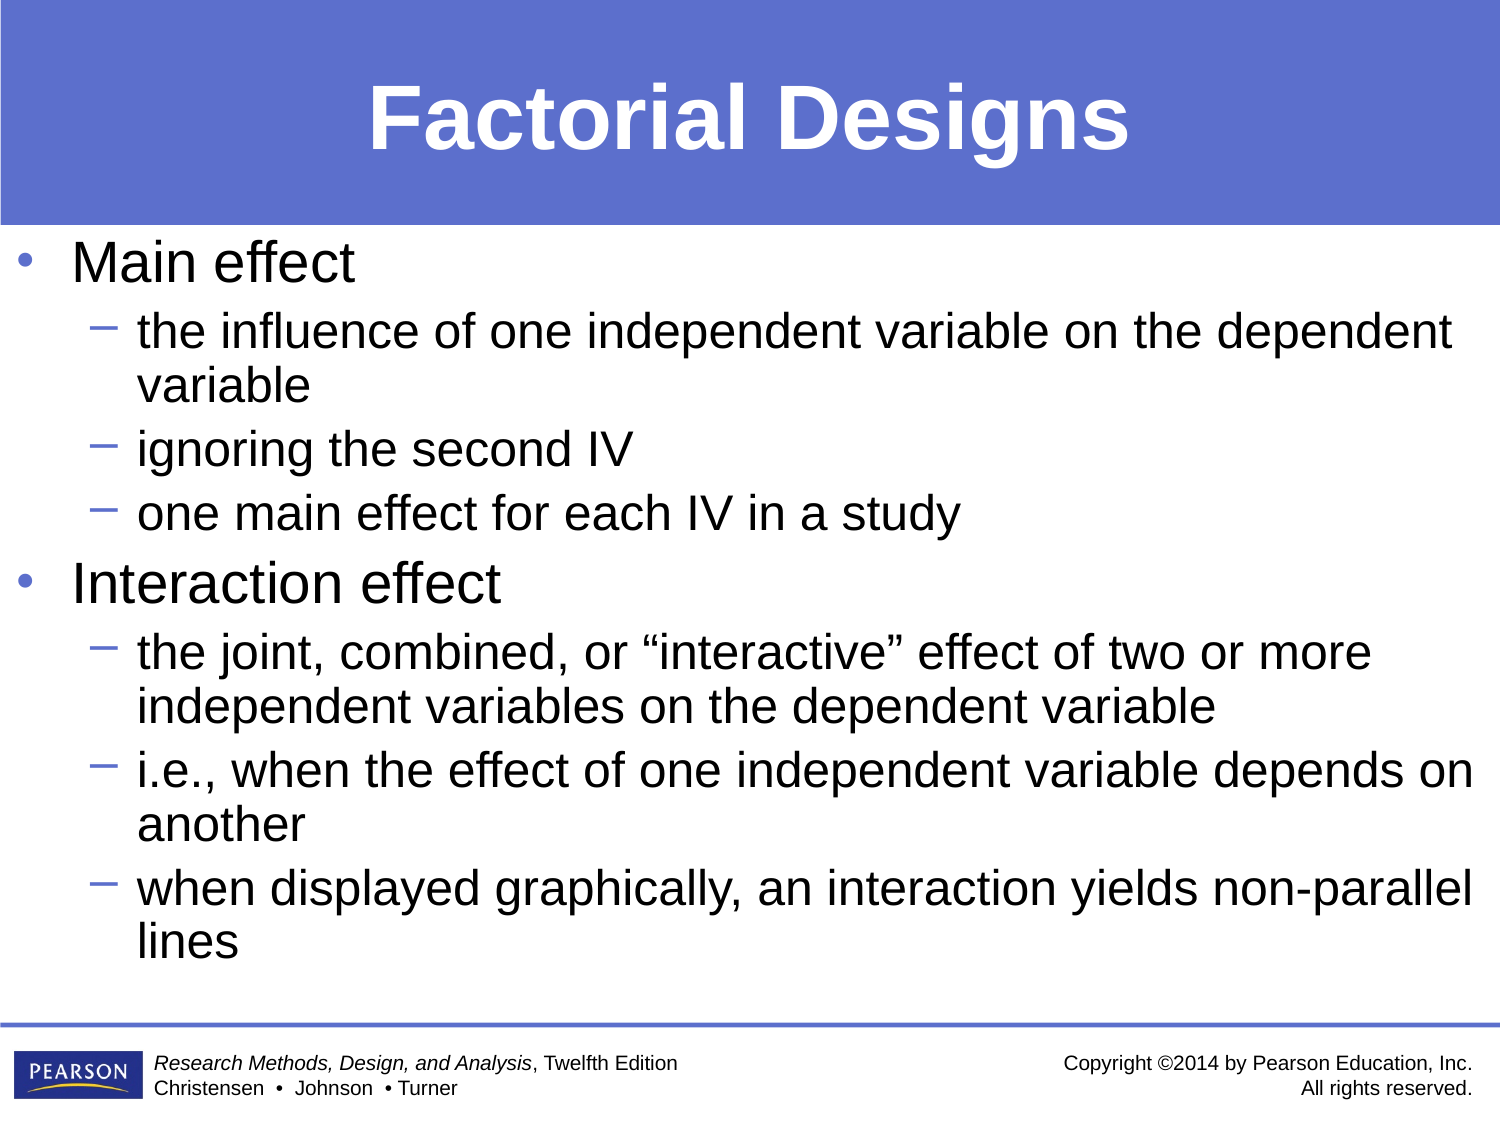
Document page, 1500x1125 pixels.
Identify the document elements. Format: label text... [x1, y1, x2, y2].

title Factorial Designs [0, 0, 1500, 224]
list Main effect the influence of one independent variable on the dependent variable ignoring the second IV one main effect for each IV in a study Interaction effect the joint, combined, or “interactive” effect of two or more independent variables on the dependent variable i.e., when the effect of one independent variable depends on another when displayed graphically, an interaction yields non-parallel lines [0, 224, 1500, 1026]
picture [12, 1049, 144, 1100]
